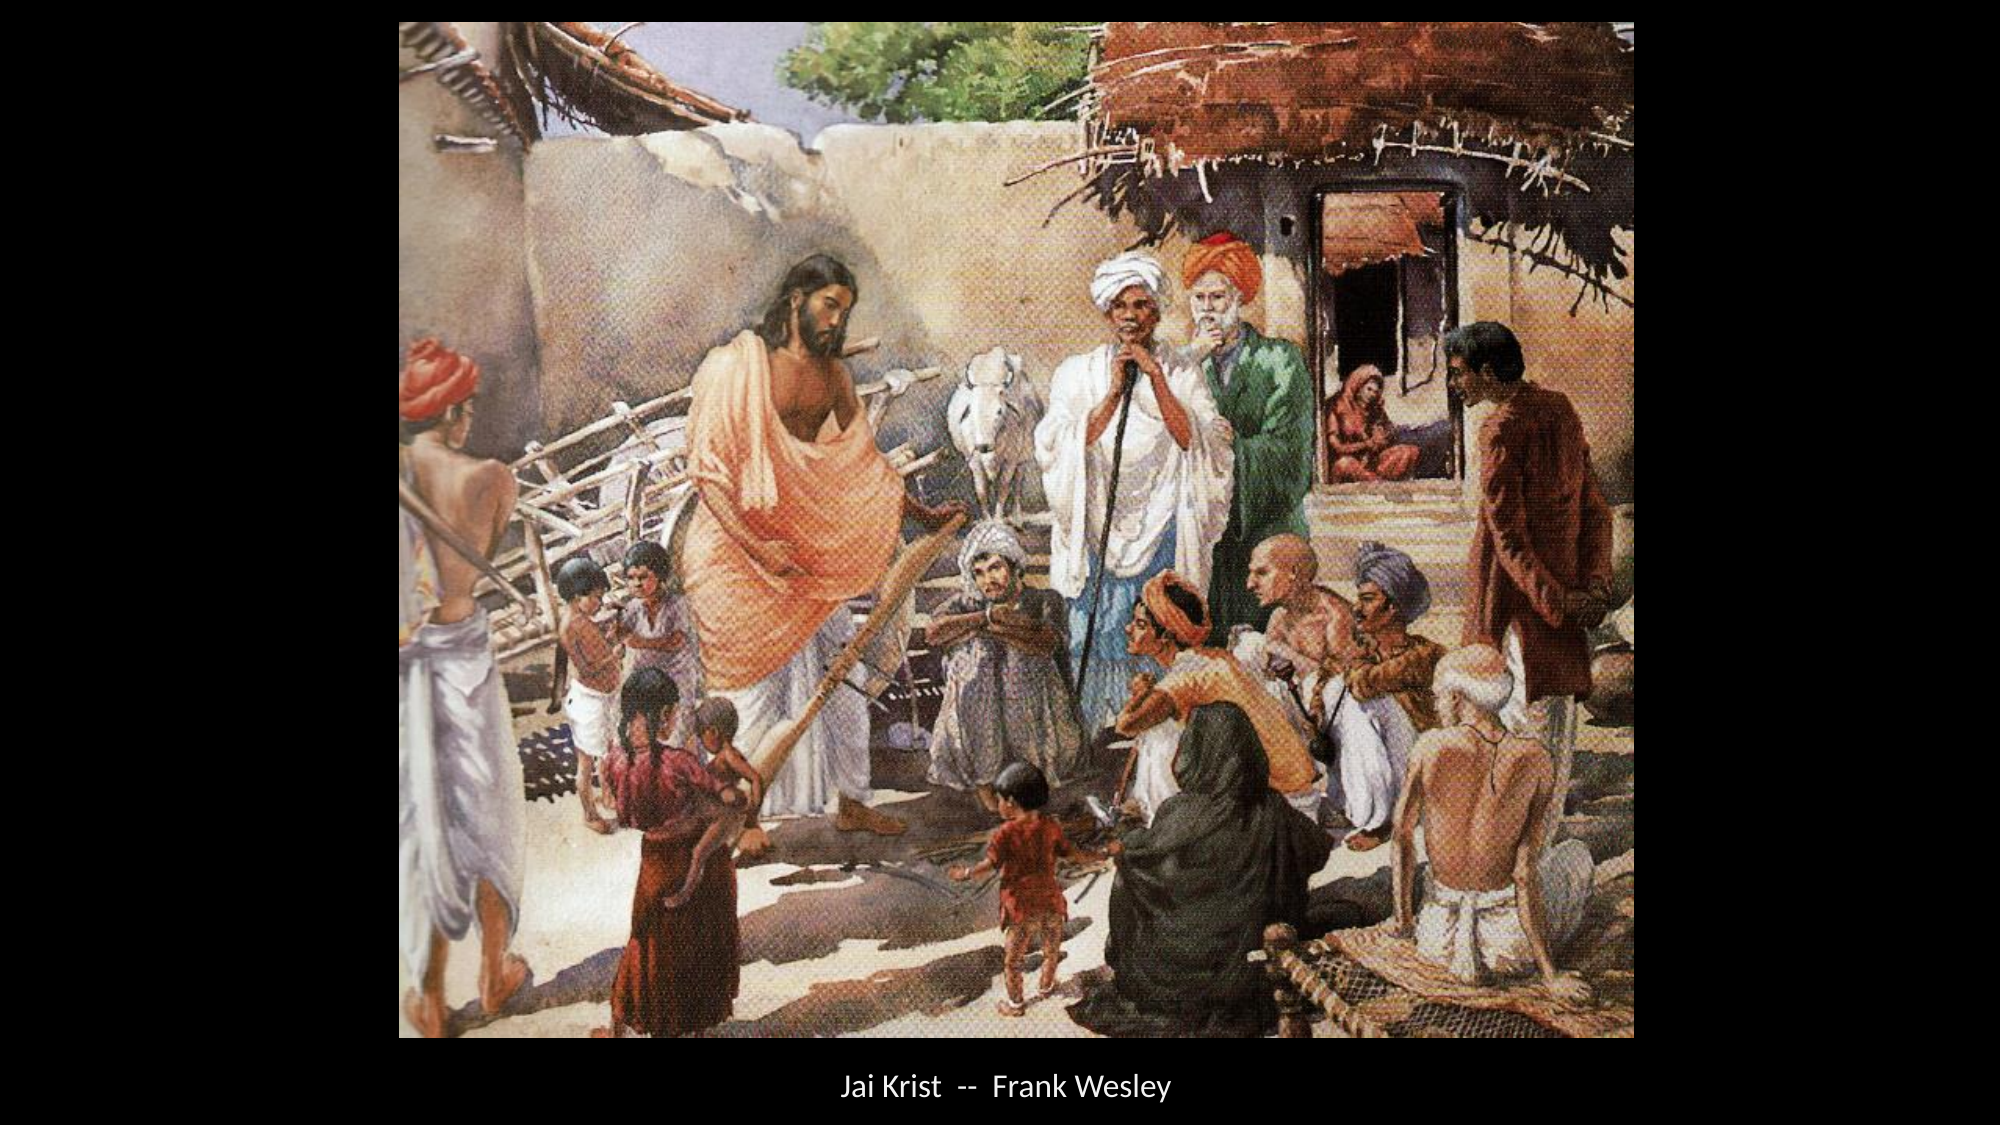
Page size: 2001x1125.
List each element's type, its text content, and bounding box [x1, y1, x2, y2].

picture [399, 22, 1634, 1038]
text_box Jai Krist -- Frank Wesley [287, 1056, 1725, 1112]
